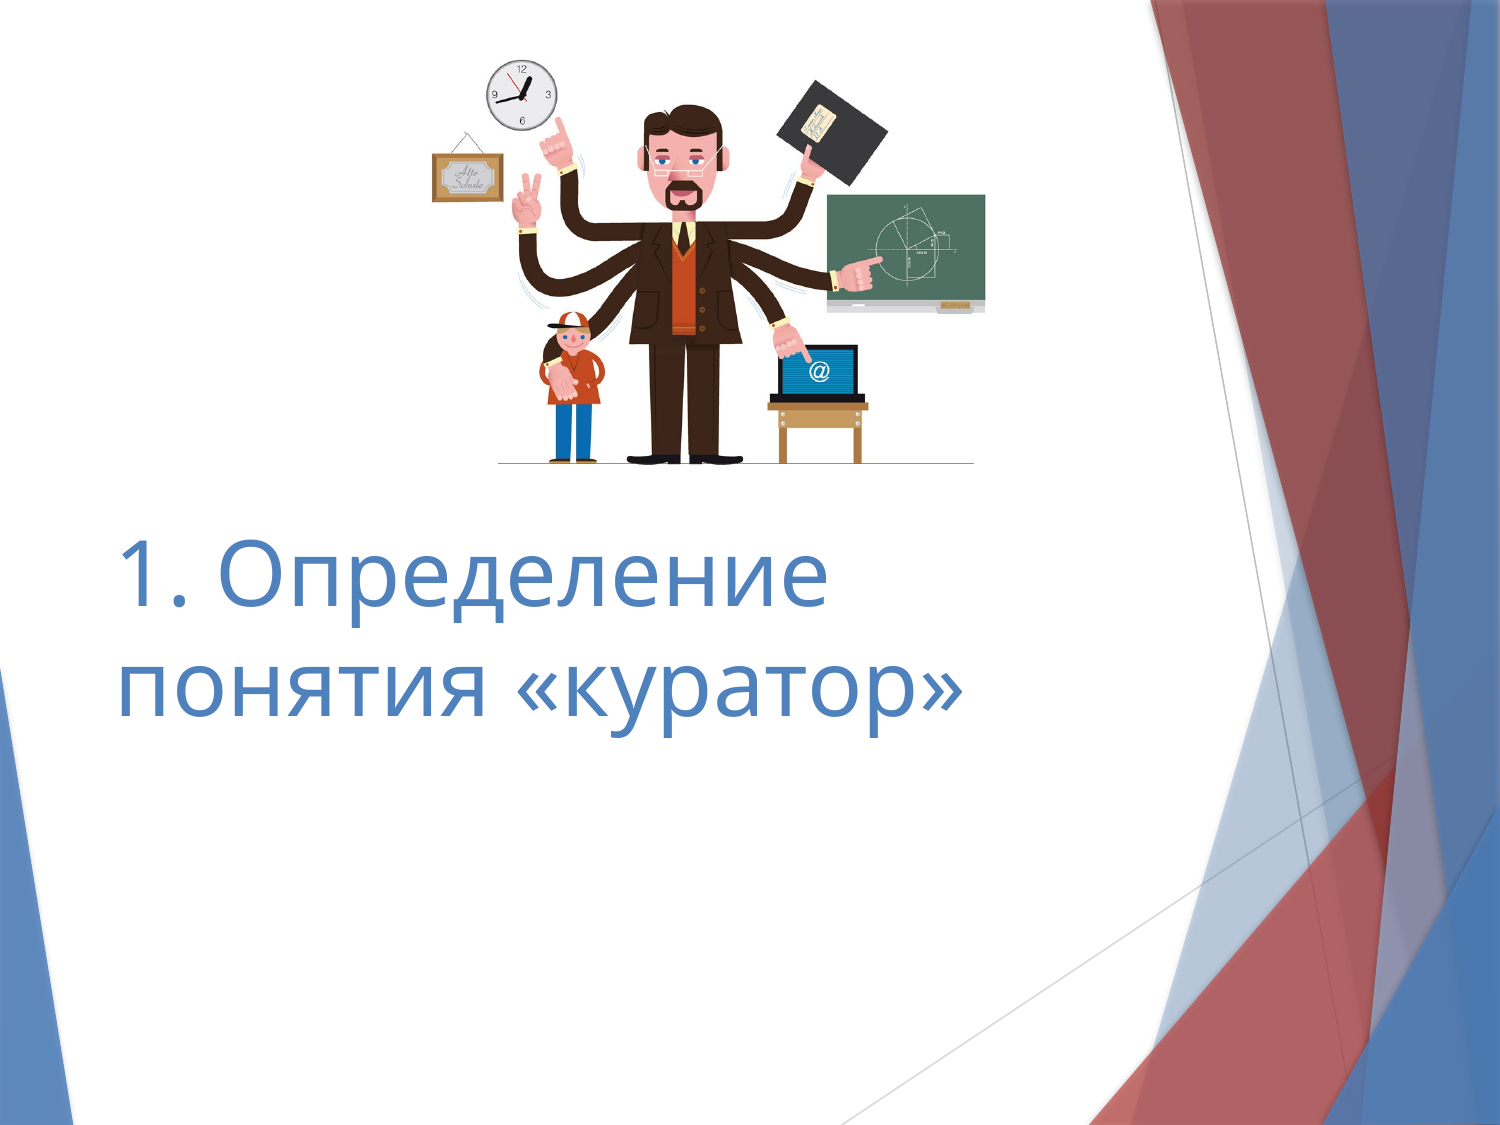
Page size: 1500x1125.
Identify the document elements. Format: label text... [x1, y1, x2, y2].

title 1. Определение понятия «куратор» [99, 443, 1142, 743]
picture [423, 55, 992, 475]
